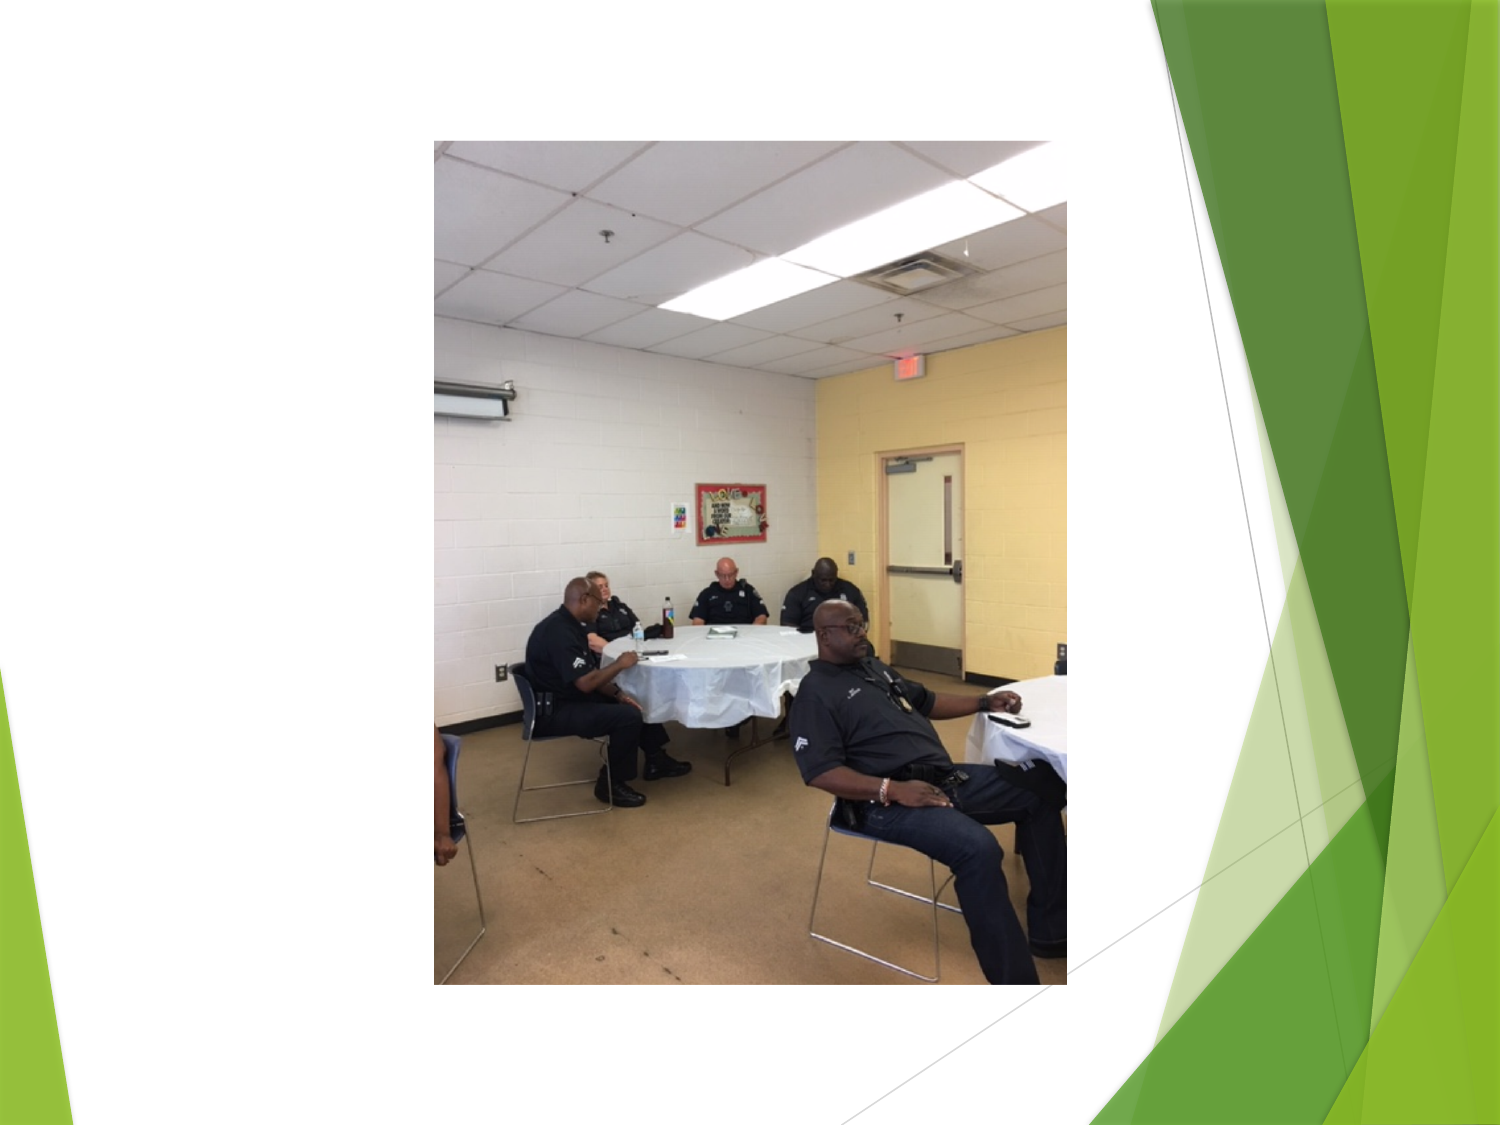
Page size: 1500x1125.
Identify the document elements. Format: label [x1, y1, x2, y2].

picture [327, 142, 1173, 984]
